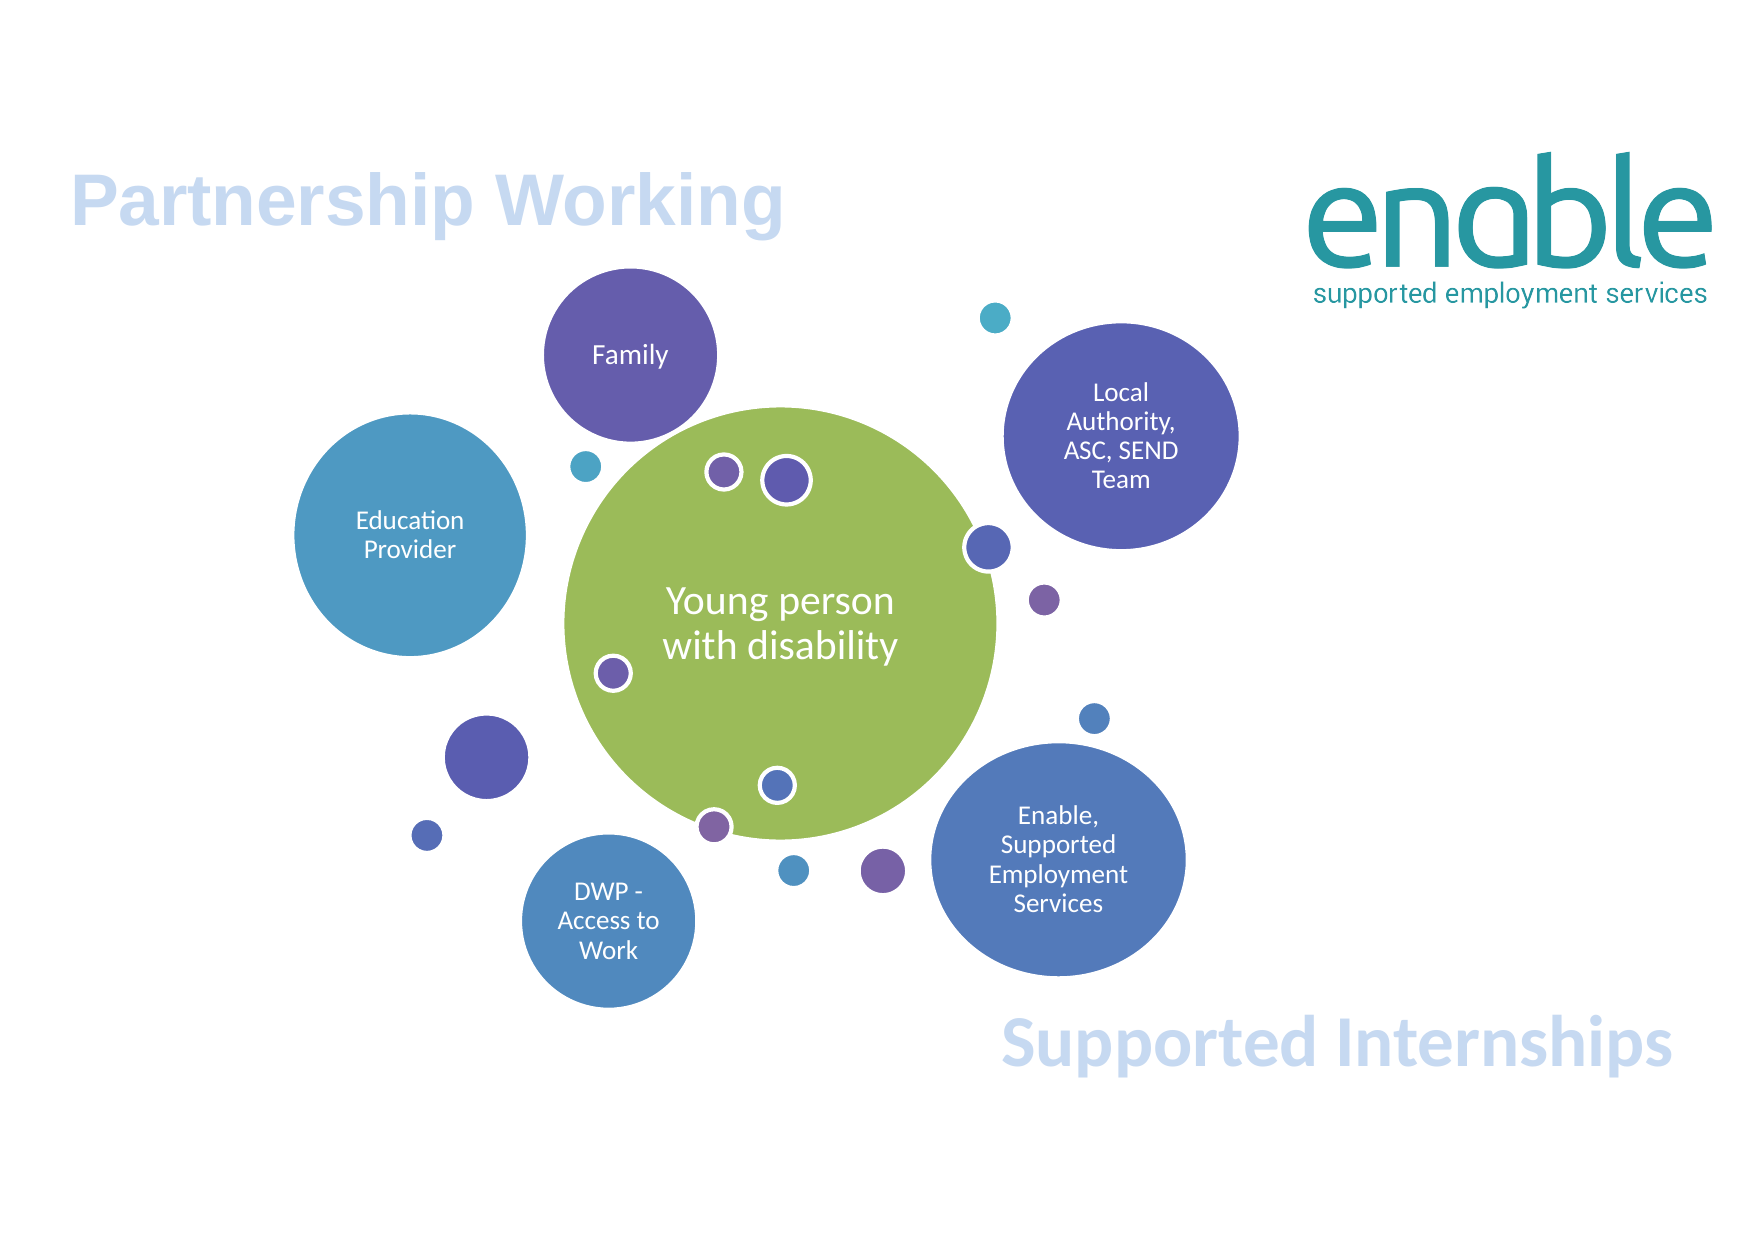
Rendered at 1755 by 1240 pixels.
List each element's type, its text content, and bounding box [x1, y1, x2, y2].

picture [1296, 139, 1724, 321]
title Partnership Working [61, 170, 795, 240]
subtitle Supported Internships [998, 993, 1678, 1083]
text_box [292, 239, 1463, 1020]
